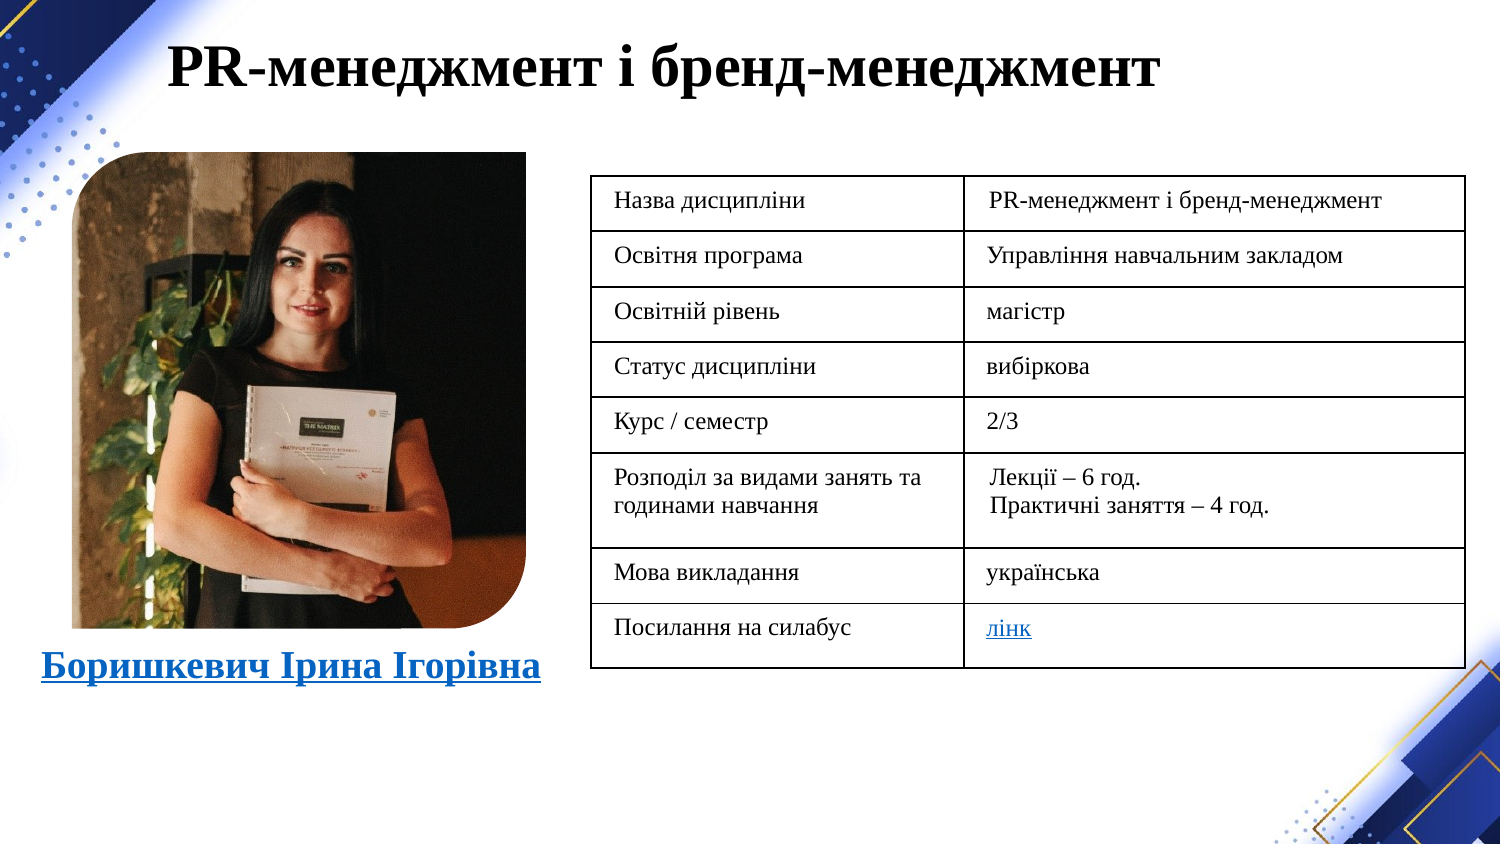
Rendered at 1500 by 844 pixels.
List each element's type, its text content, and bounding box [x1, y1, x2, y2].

table_cell Освітній рівень [592, 288, 963, 341]
table_cell Освітня програма [592, 232, 963, 286]
picture [0, 0, 1500, 844]
table_cell Розподіл за видами занять та годинами навчання [592, 454, 963, 547]
table_header PR-менеджмент і бренд-менеджмент [965, 177, 1464, 230]
table_cell Посилання на силабус [592, 604, 963, 667]
table_cell Управління навчальним закладом [965, 232, 1464, 286]
table_cell Лекції – 6 год. Практичні заняття – 4 год. [965, 454, 1464, 547]
table_cell лінк [965, 604, 1464, 667]
table_header Назва дисципліни [592, 177, 963, 230]
table_cell Курс / семестр [592, 398, 963, 452]
table_cell українська [965, 549, 1464, 603]
table_cell магістр [965, 288, 1464, 341]
table_cell вибіркова [965, 343, 1464, 396]
table_cell Статус дисципліни [592, 343, 963, 396]
table_cell 2/3 [965, 398, 1464, 452]
text_box PR-менеджмент і бренд-менеджмент [155, 20, 1450, 117]
table_cell Мова викладання [592, 549, 963, 603]
text_box Боришкевич Ірина Ігорівна [29, 641, 568, 701]
